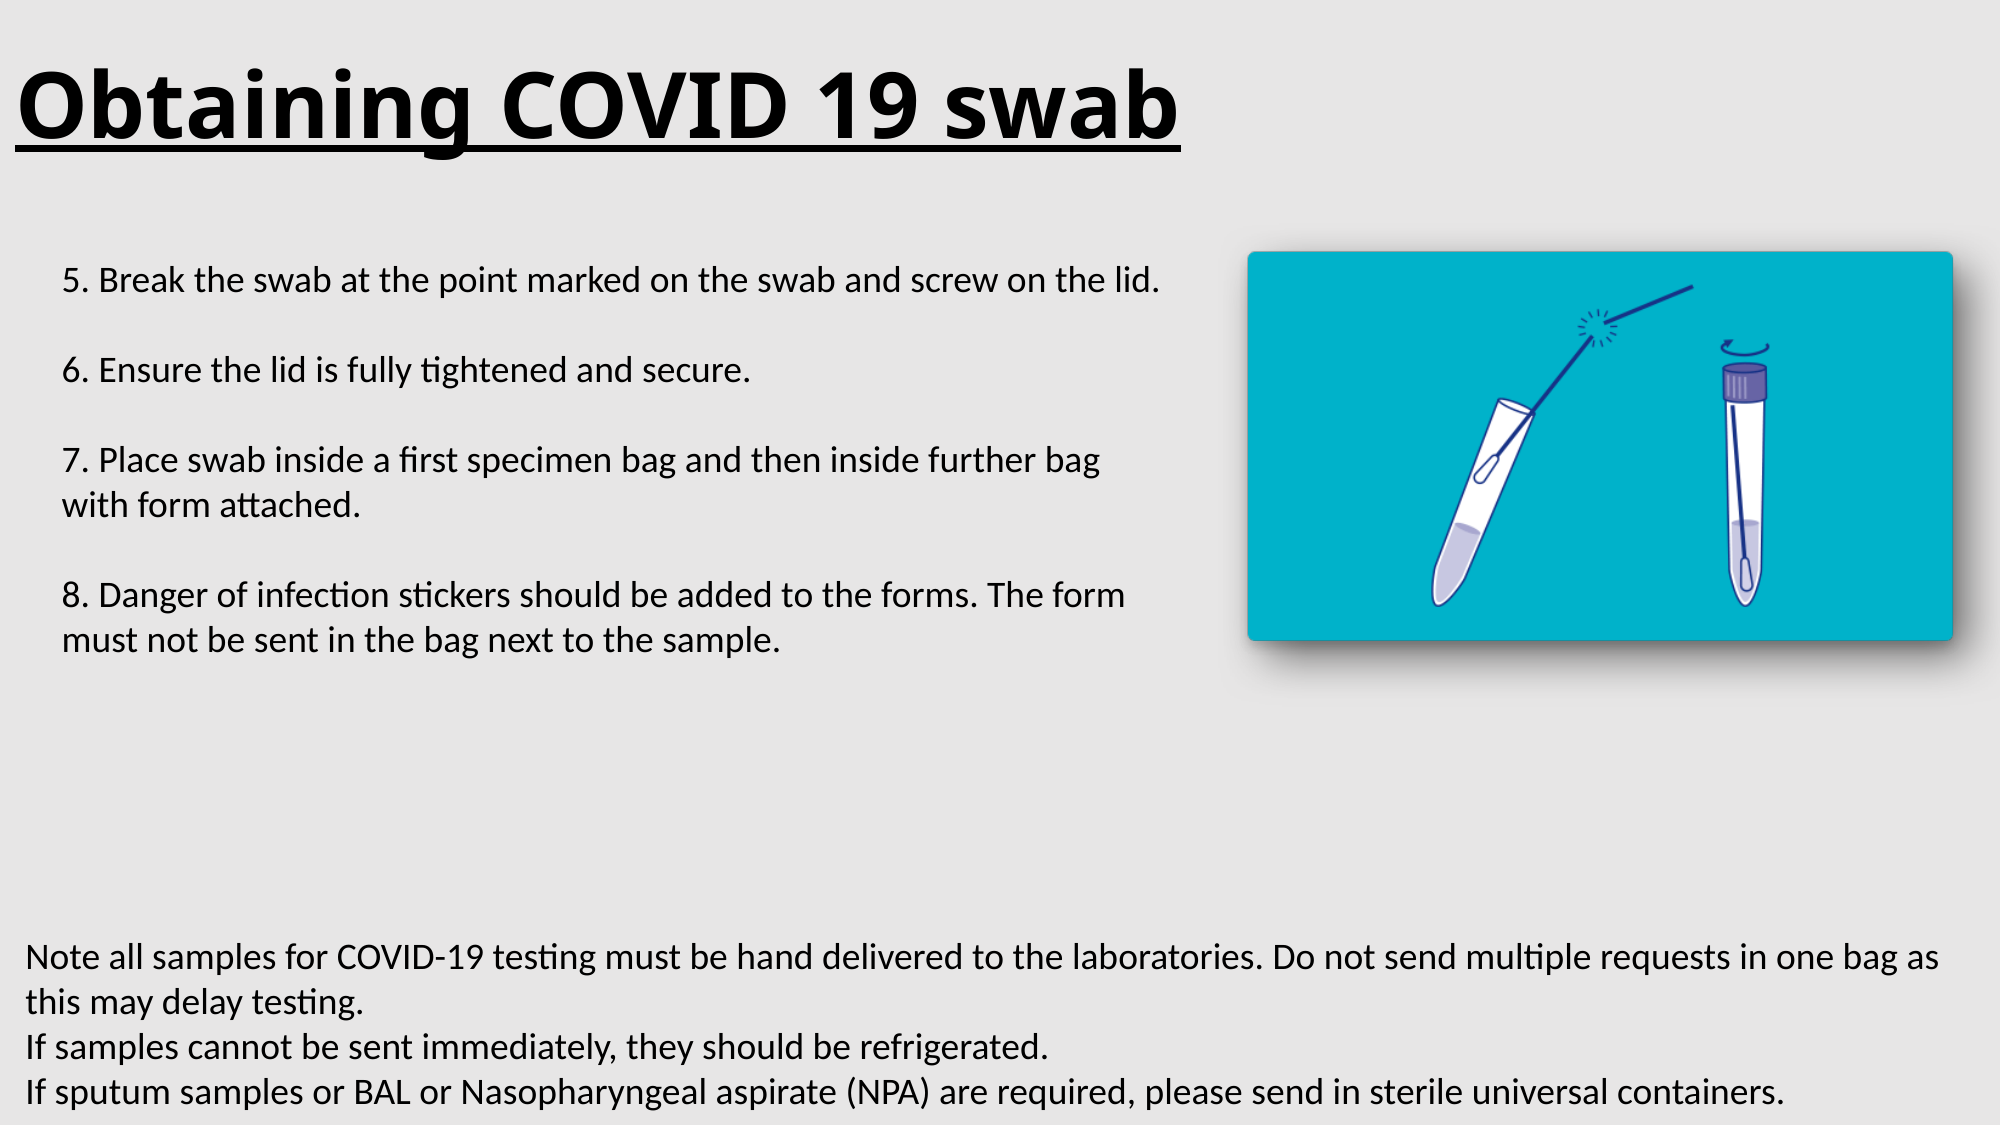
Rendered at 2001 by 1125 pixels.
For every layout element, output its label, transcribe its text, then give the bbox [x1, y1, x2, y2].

text_box 5. Break the swab at the point marked on the swab and screw on the lid. 6. Ensure the lid is fully tightened and secure. 7. Place swab inside a first specimen bag and then inside further bag with form attached. 8. Danger of infection stickers should be added to the forms. The form must not be sent in the bag next to the sample. [46, 247, 1188, 668]
title Obtaining COVID 19 swab [0, 0, 1725, 218]
picture [1237, 247, 1964, 658]
text_box Note all samples for COVID-19 testing must be hand delivered to the laboratories. Do not send multiple requests in one bag as this may delay testing. If samples cannot be sent immediately, they should be refrigerated. If sputum samples or BAL or Nasopharyngeal aspirate (NPA) are required, please send in sterile universal containers. [10, 924, 1964, 1120]
